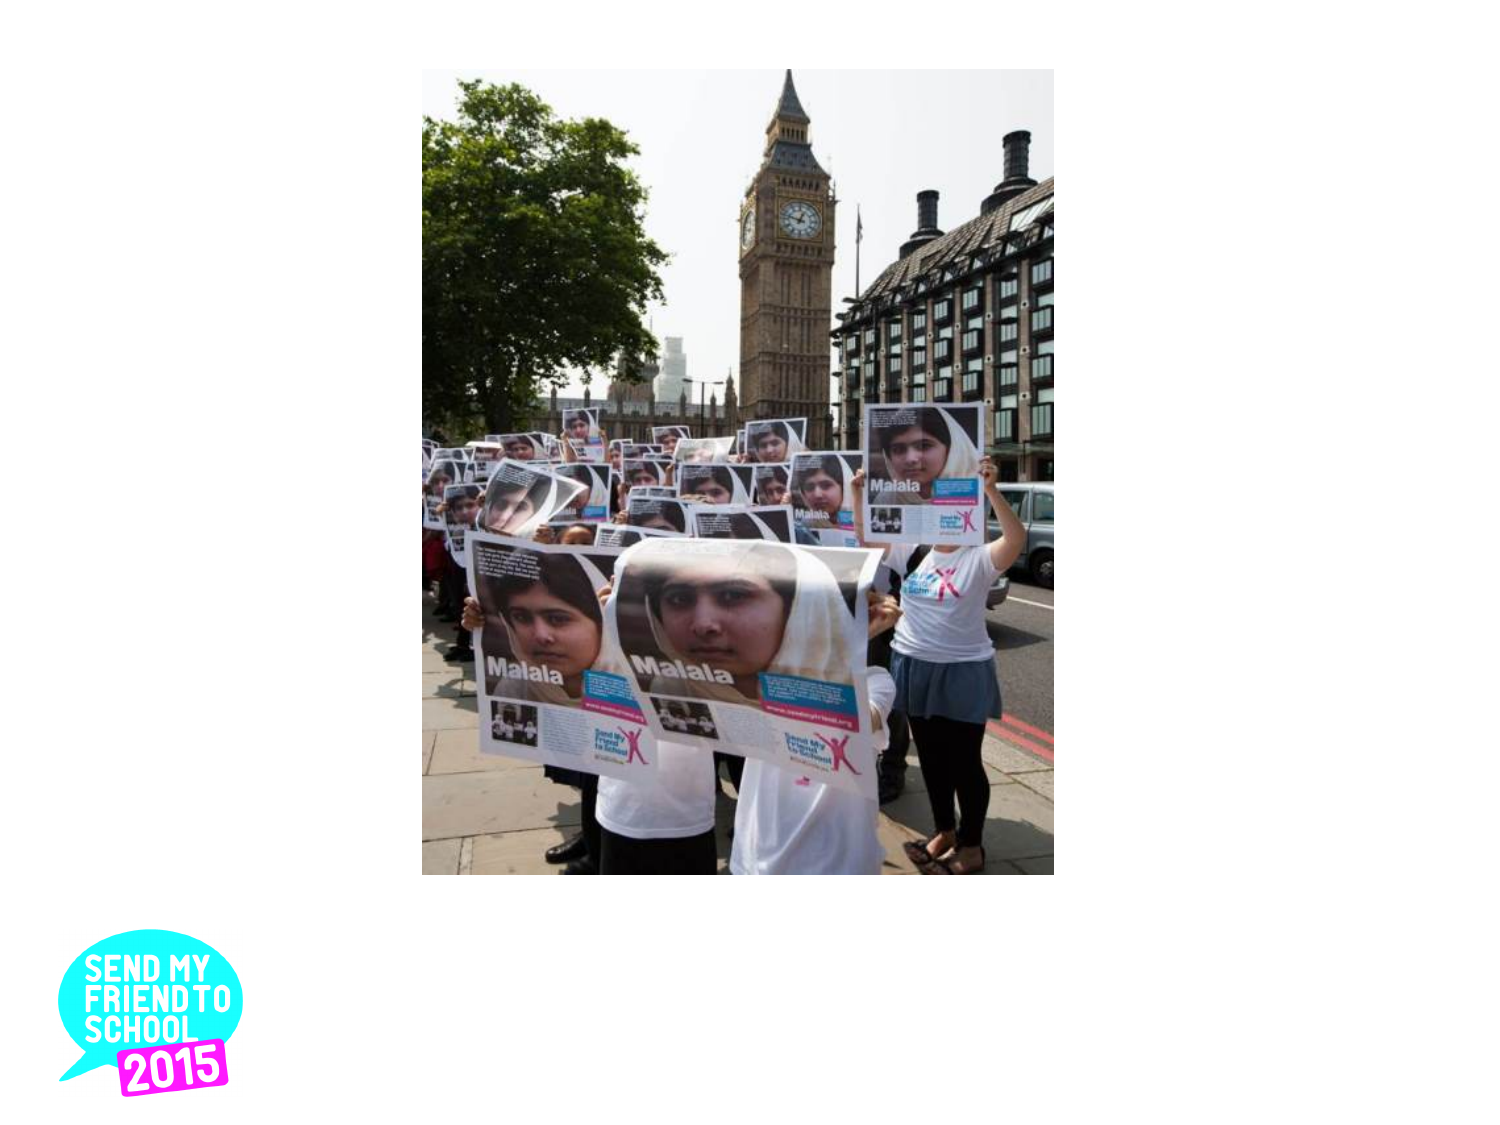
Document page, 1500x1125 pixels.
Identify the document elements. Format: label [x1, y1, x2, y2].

picture [58, 929, 243, 1097]
list [421, 69, 1054, 875]
